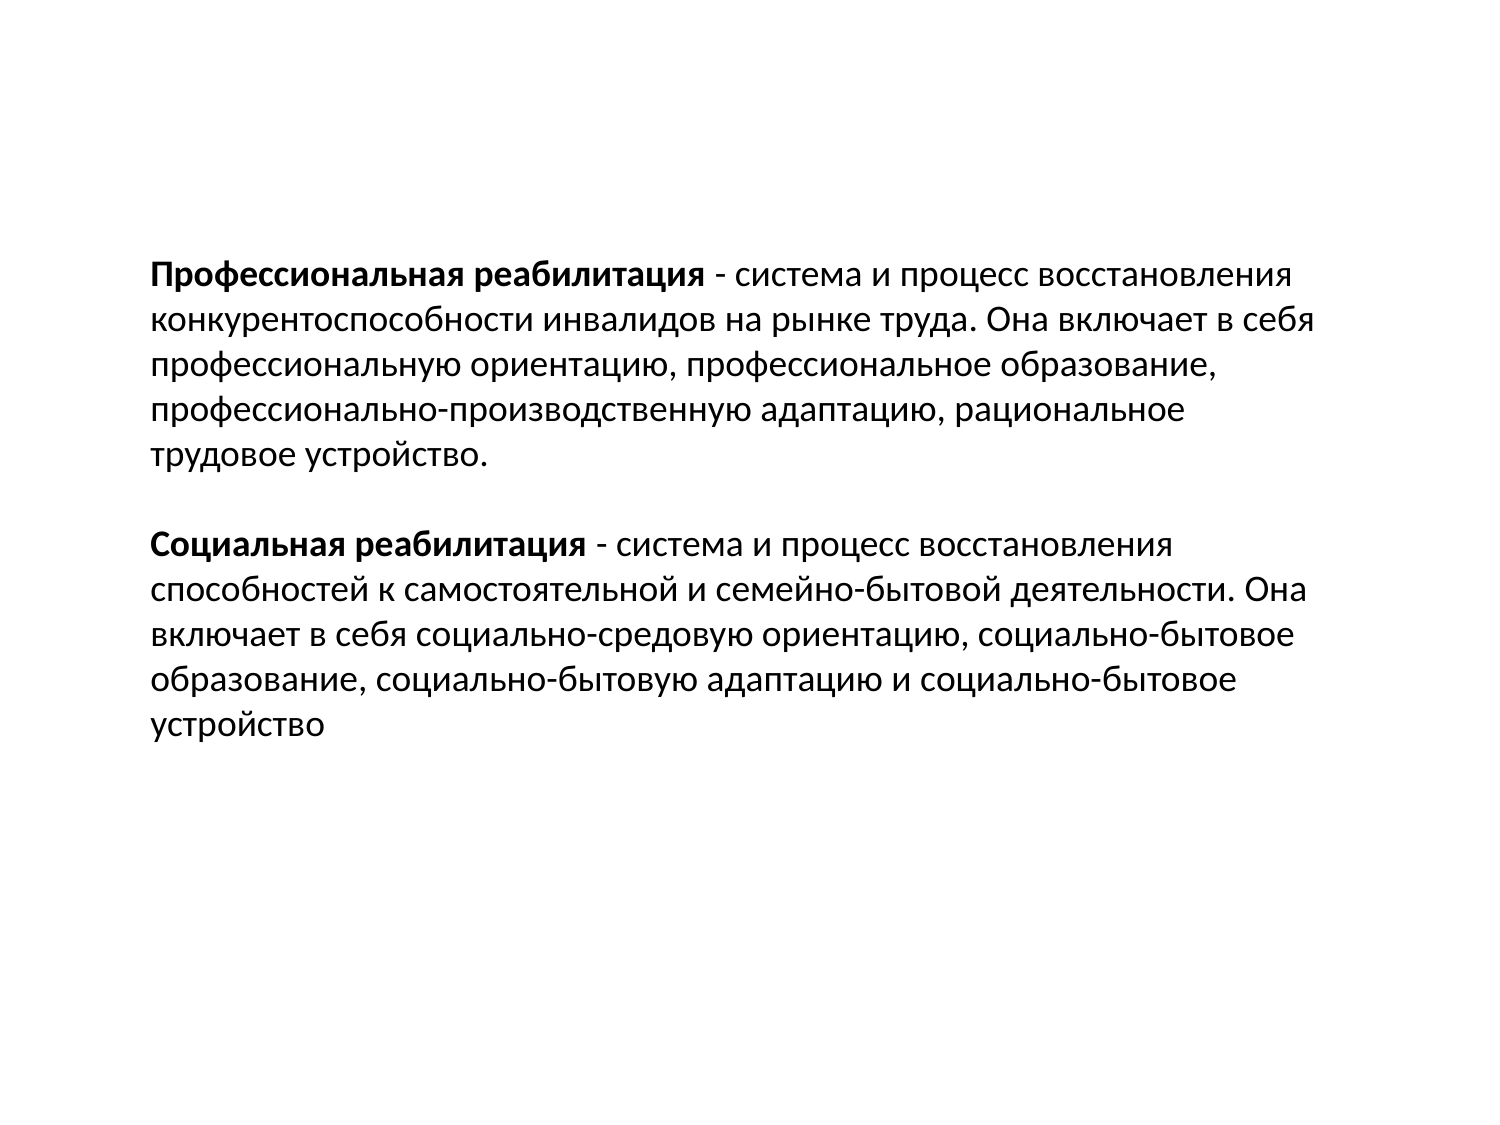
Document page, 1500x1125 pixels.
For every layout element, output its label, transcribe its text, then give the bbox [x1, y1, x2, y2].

text_box Профессиональная реабилитация - система и процесс восстановления конкурентоспособности инвалидов на рынке труда. Она включает в себя профессиональную ориентацию, профессиональное образование, профессионально-производственную адаптацию, рациональное трудовое устройство. Социальная реабилитация - система и процесс восстановления способностей к самостоятельной и семейно-бытовой деятельности. Она включает в себя социально-средовую ориентацию, социально-бытовое образование, социально-бытовую адаптацию и социально-бытовое устройство [135, 196, 1341, 751]
